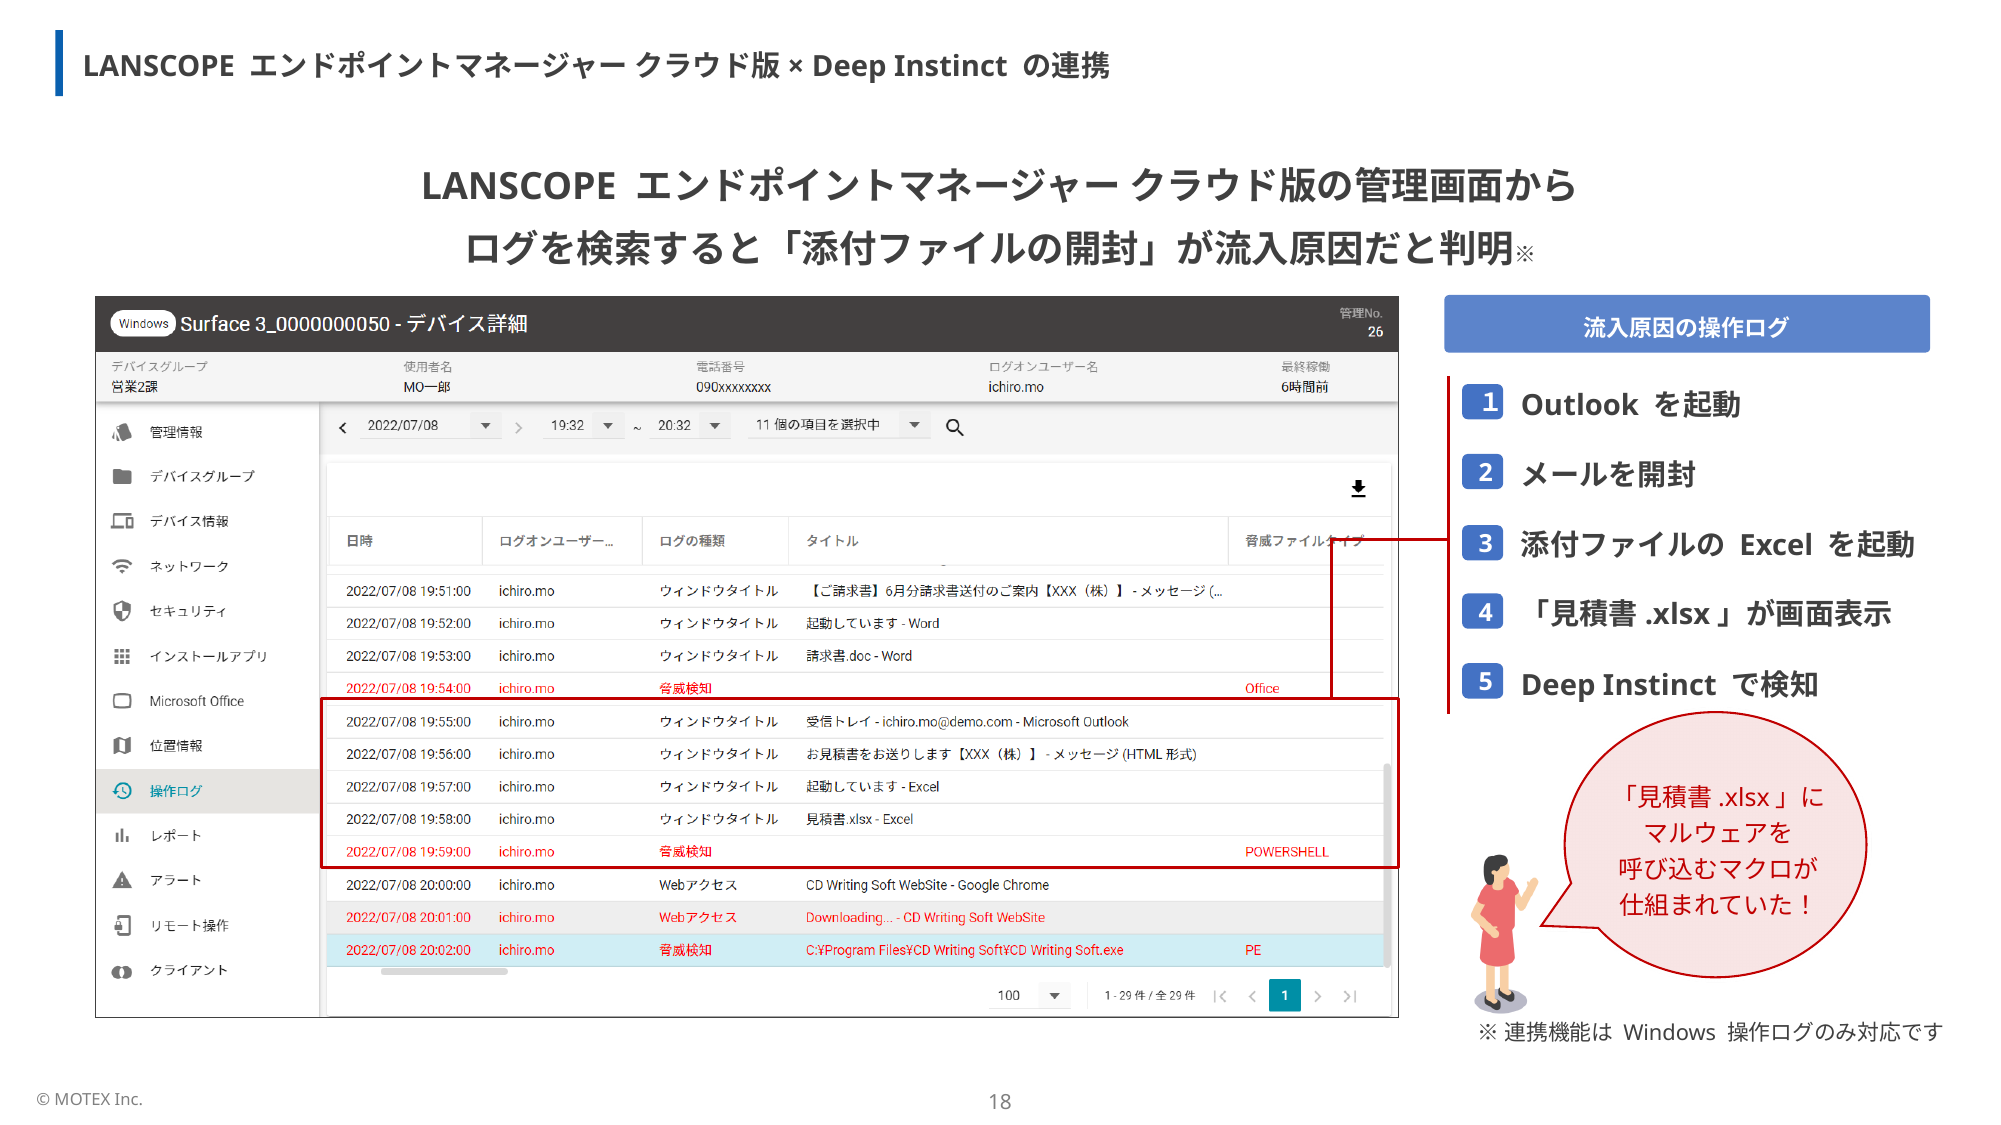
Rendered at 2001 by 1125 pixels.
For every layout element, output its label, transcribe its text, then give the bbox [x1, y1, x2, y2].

text_box [1841, 769, 1868, 921]
text_box 4 [1460, 592, 1505, 630]
picture [1468, 847, 1545, 1018]
list LANSCOPE エンドポイントマネージャー クラウド版× Deep Instinct の連携 [67, 44, 1885, 93]
text_box 5 [1460, 662, 1505, 700]
text_box 3 [1460, 524, 1505, 562]
text_box 「見積書.xlsx」に マルウェアを 呼び込むマクロが 仕組まれていた！ [1597, 768, 1841, 927]
text_box １ [1460, 383, 1505, 421]
text_box Outlook を起動 メールを開封 添付ファイルの Excel を起動 「見積書.xlsx」が画面表示 Deep Instinct で検知 [1506, 378, 2000, 709]
text_box 流入原因の操作ログ [1444, 294, 1931, 353]
text_box [1545, 711, 1840, 979]
text_box ※連携機能は Windows 操作ログのみ対応です [1462, 1011, 1973, 1053]
text_box 2 [1460, 452, 1505, 491]
text_box [1399, 539, 1447, 609]
picture [94, 296, 1399, 1018]
text_box LANSCOPE エンドポイントマネージャー クラウド版の管理画面から ログを検索すると「添付ファイルの開封」が流入原因だと判明※ [0, 136, 2000, 278]
